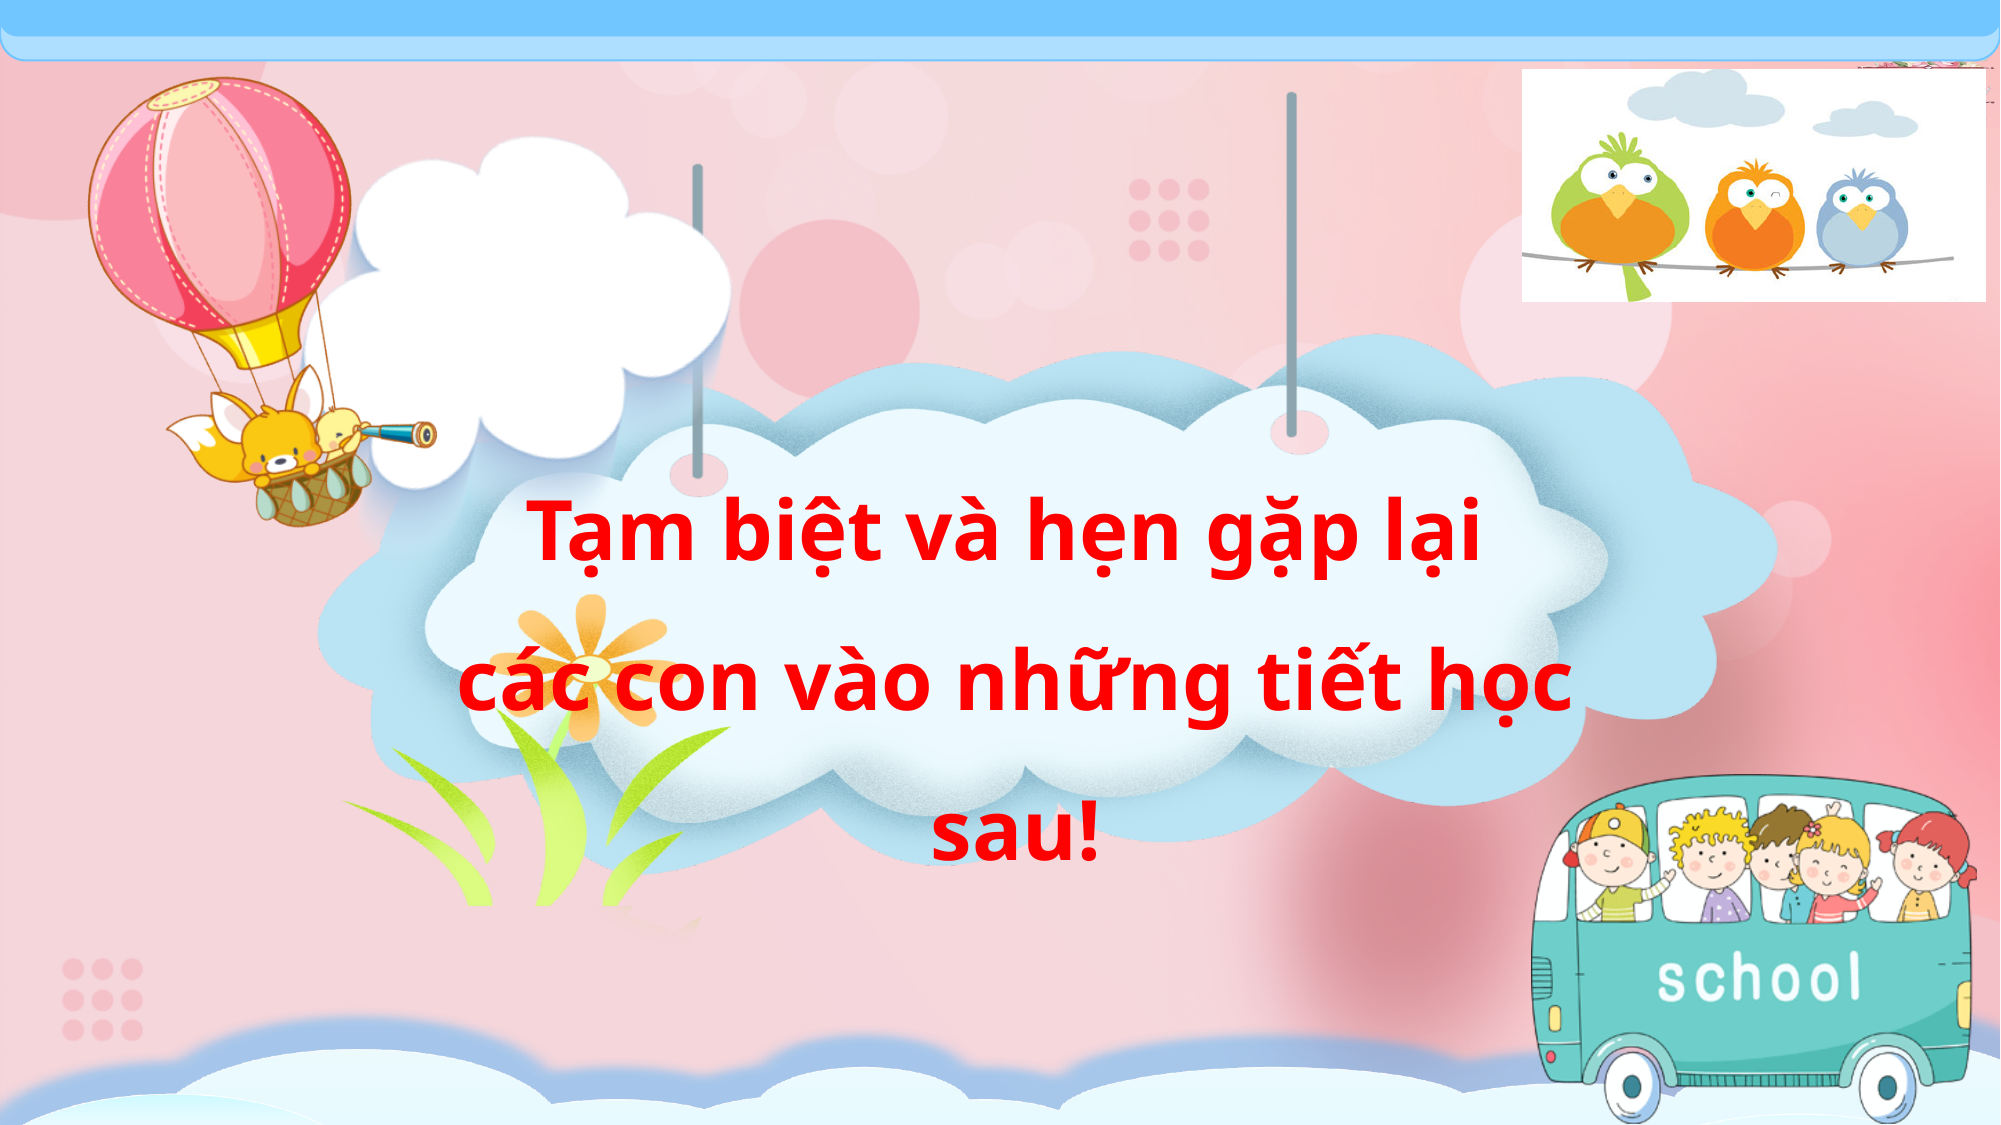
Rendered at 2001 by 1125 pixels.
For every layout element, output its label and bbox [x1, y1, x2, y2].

picture [0, 0, 2001, 1125]
text_box [0, 0, 2000, 61]
